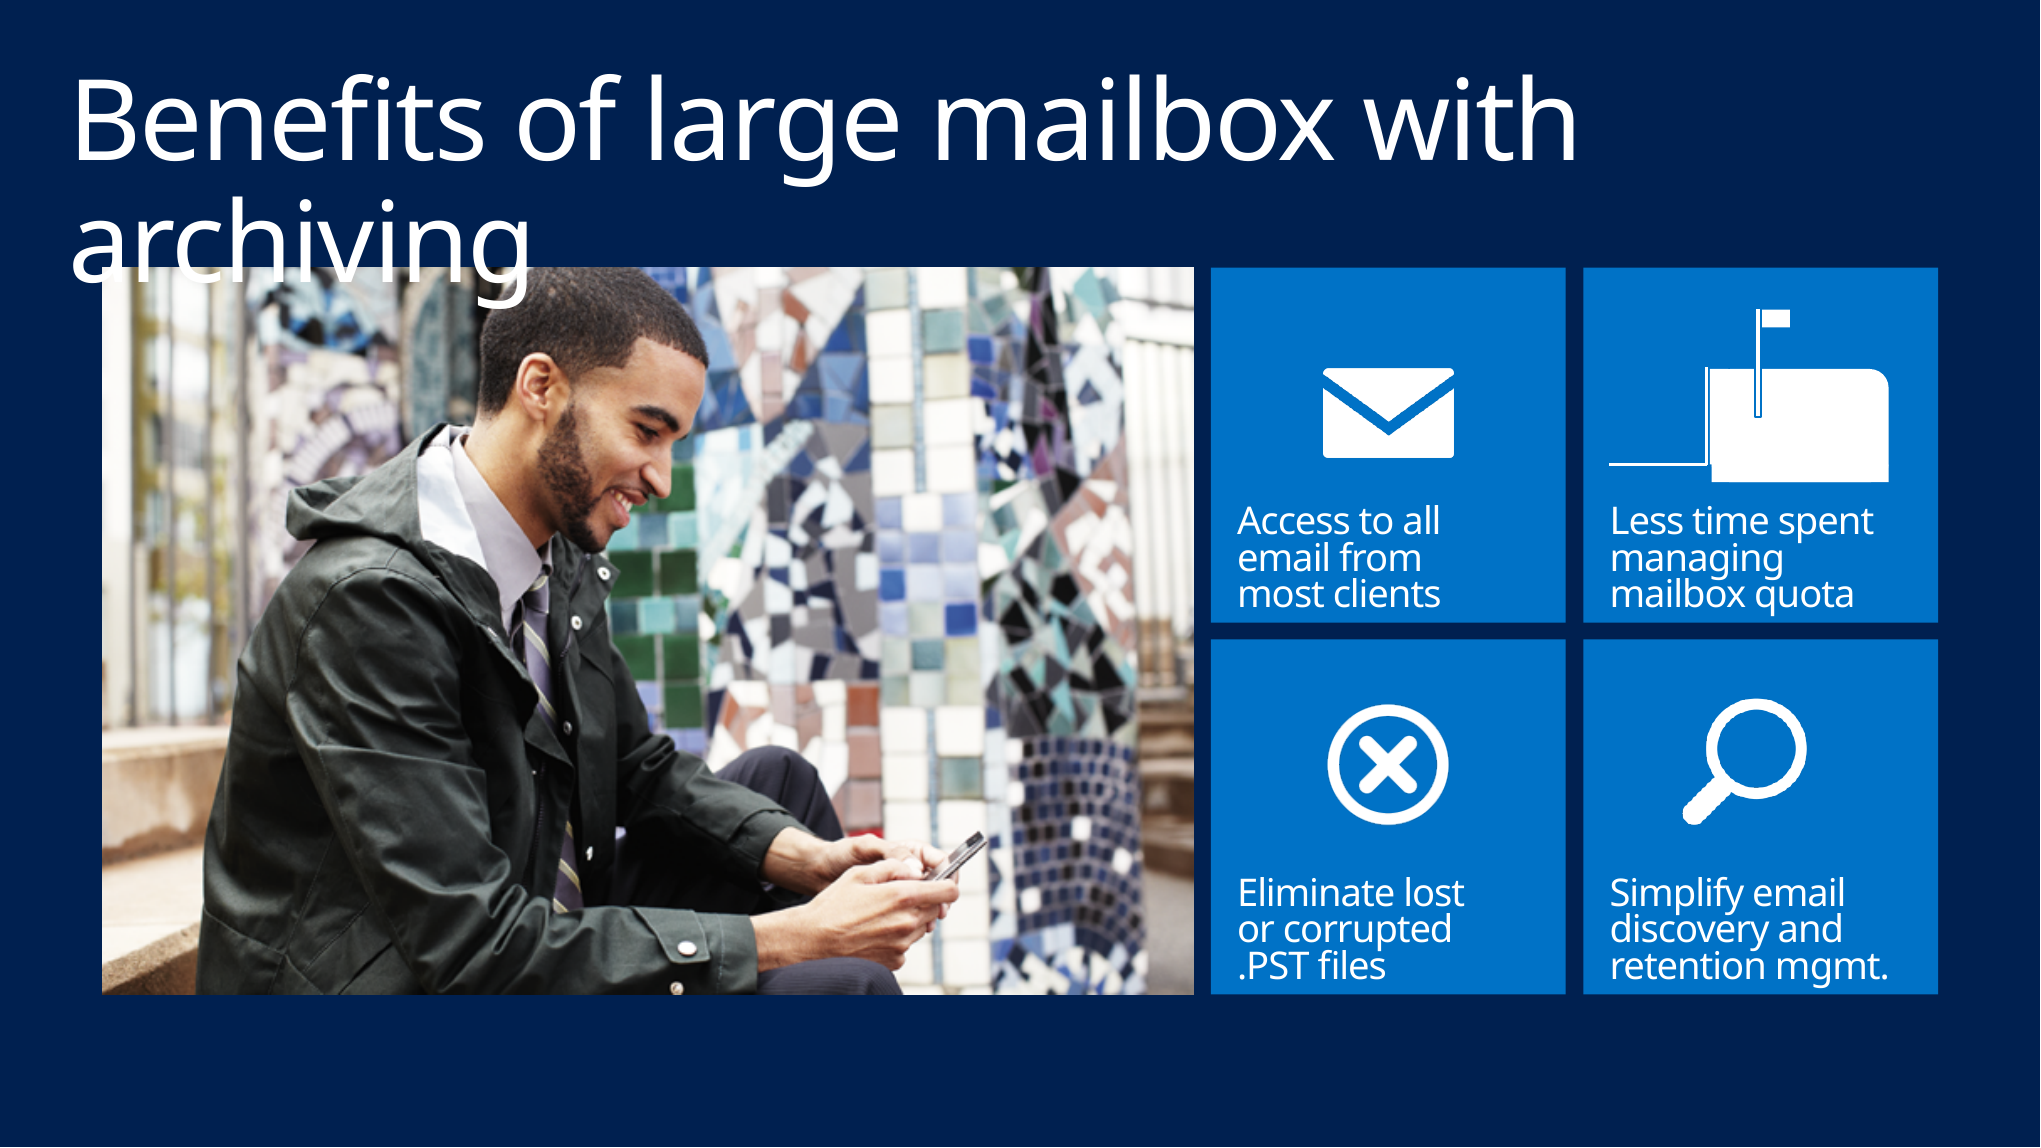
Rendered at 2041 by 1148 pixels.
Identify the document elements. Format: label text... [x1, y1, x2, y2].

title Benefits of large mailbox with archiving [45, 48, 1996, 199]
text_box Simplify email discovery and retention mgmt. [1583, 639, 1939, 995]
picture [102, 267, 1194, 995]
picture [1290, 664, 1487, 861]
text_box Access to all email from most clients [1210, 267, 1566, 623]
picture [1322, 367, 1454, 458]
text_box Less time spent managing mailbox quota [1583, 267, 1939, 623]
text_box Eliminate lost or corrupted .PST files [1210, 639, 1566, 995]
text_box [1609, 307, 1889, 483]
picture [1626, 649, 1853, 876]
